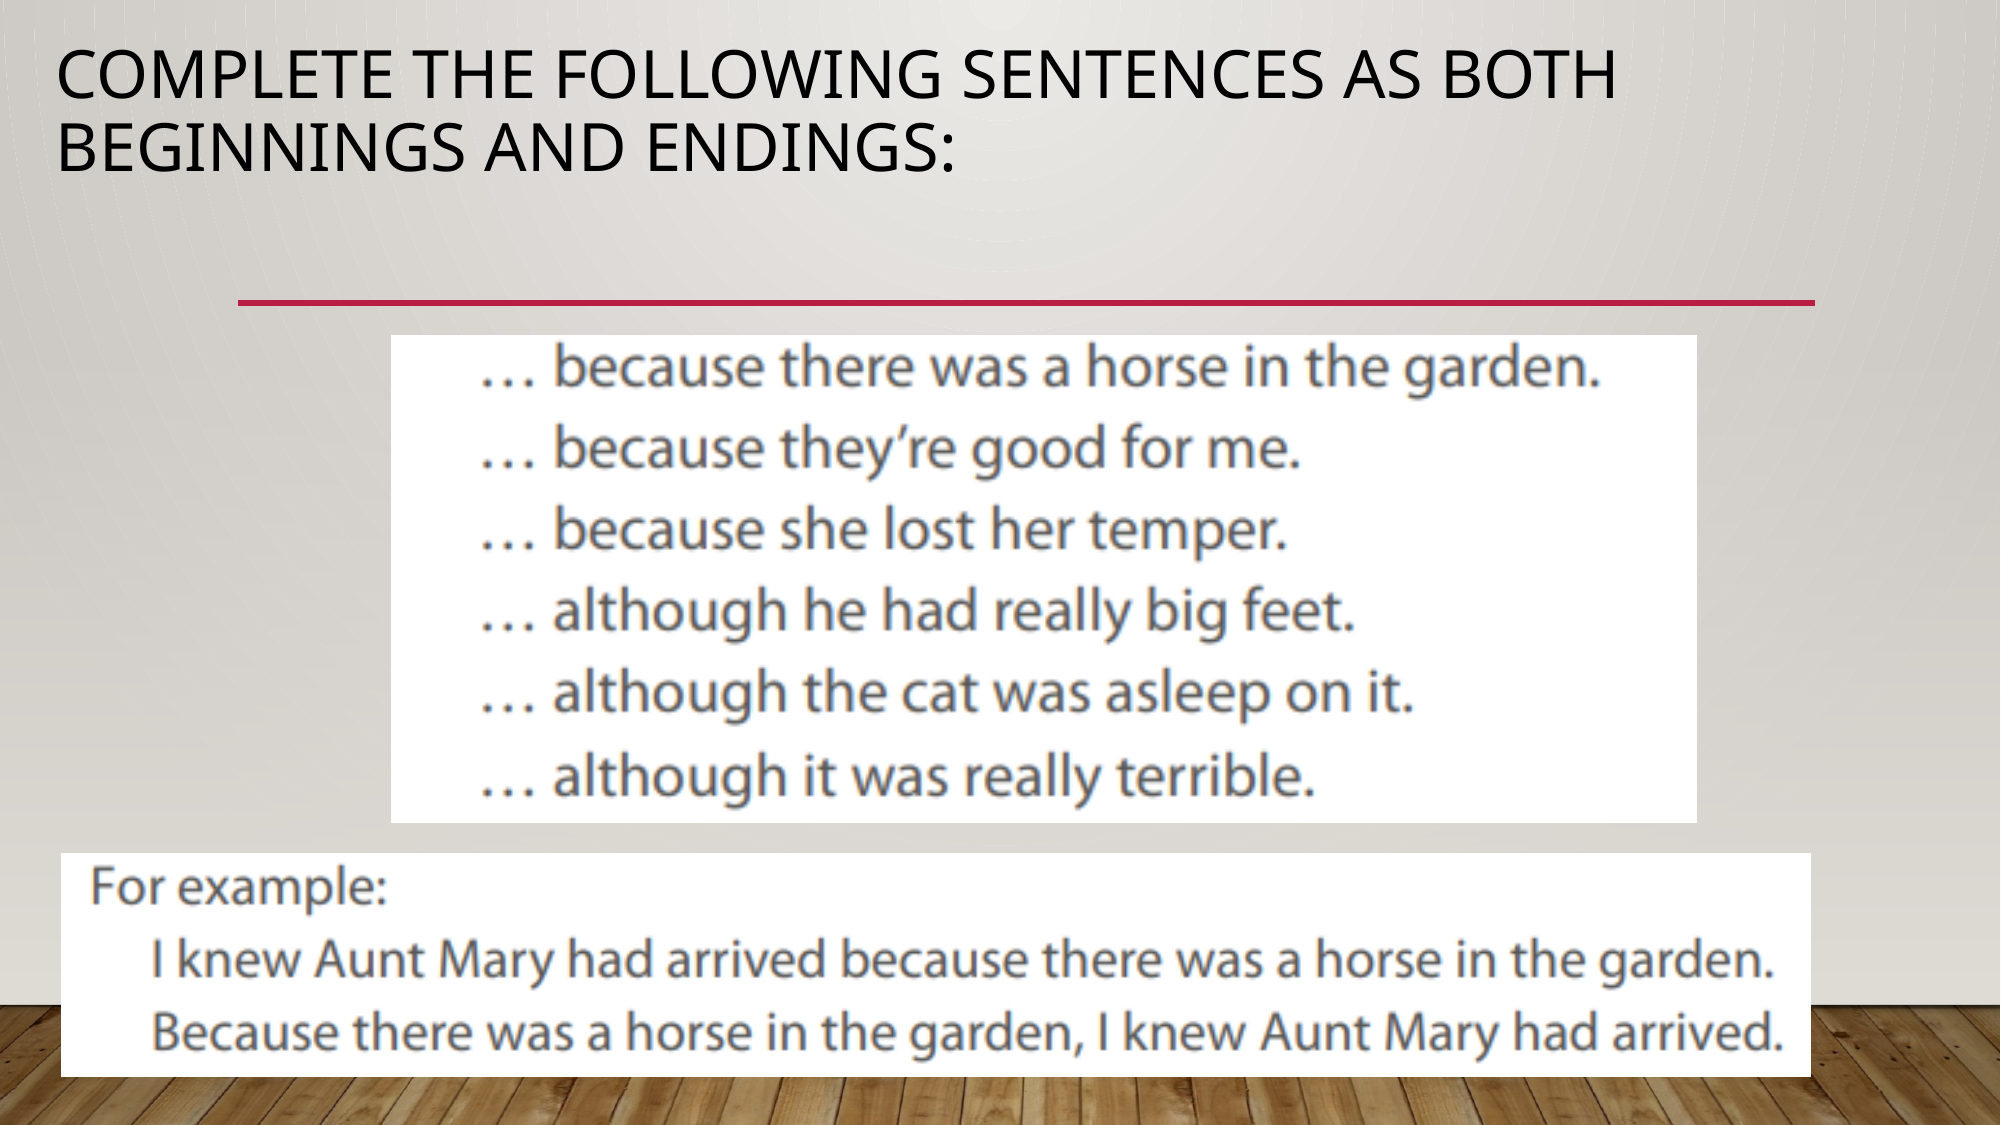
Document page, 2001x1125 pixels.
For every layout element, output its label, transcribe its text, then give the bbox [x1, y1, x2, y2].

title Complete the following sentences as both beginnings and endings: [40, 33, 1960, 257]
picture [391, 335, 1697, 823]
picture [0, 853, 2000, 1125]
